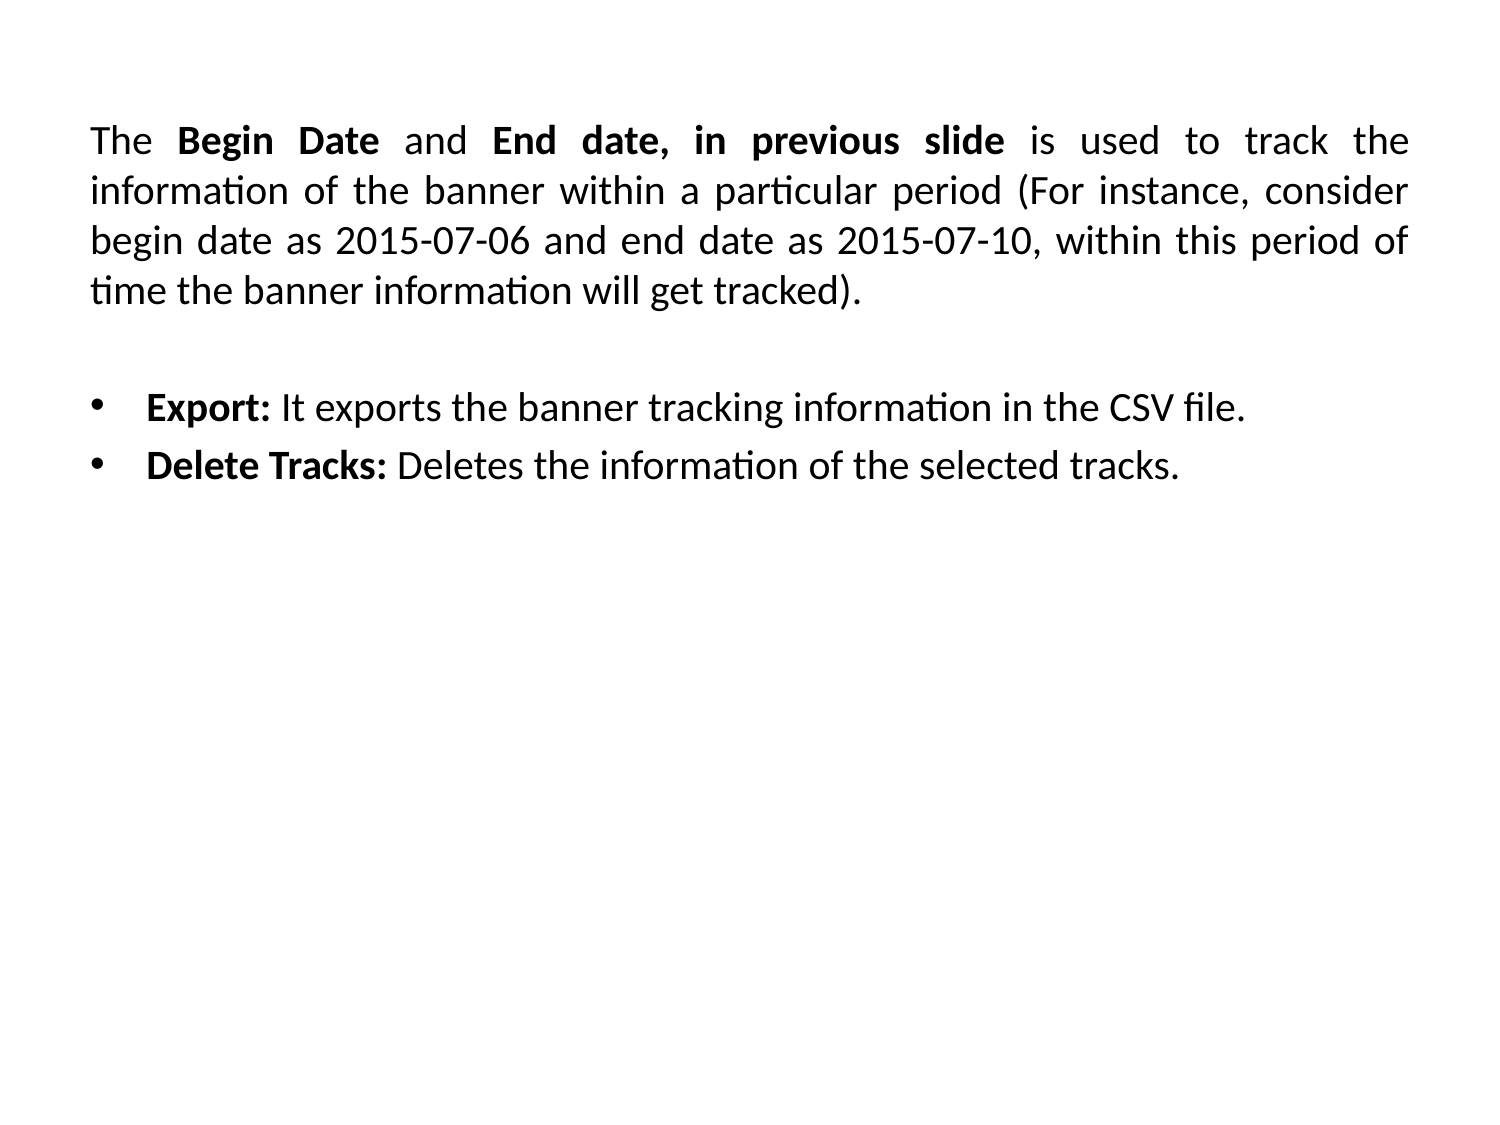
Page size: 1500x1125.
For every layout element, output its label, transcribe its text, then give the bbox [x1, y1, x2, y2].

list The Begin Date and End date, in previous slide is used to track the information of the banner within a particular period (For instance, consider begin date as 2015-07-06 and end date as 2015-07-10, within this period of time the banner information will get tracked). Export: It exports the banner tracking information in the CSV file. Delete Tracks: Deletes the information of the selected tracks. [75, 46, 1425, 1090]
